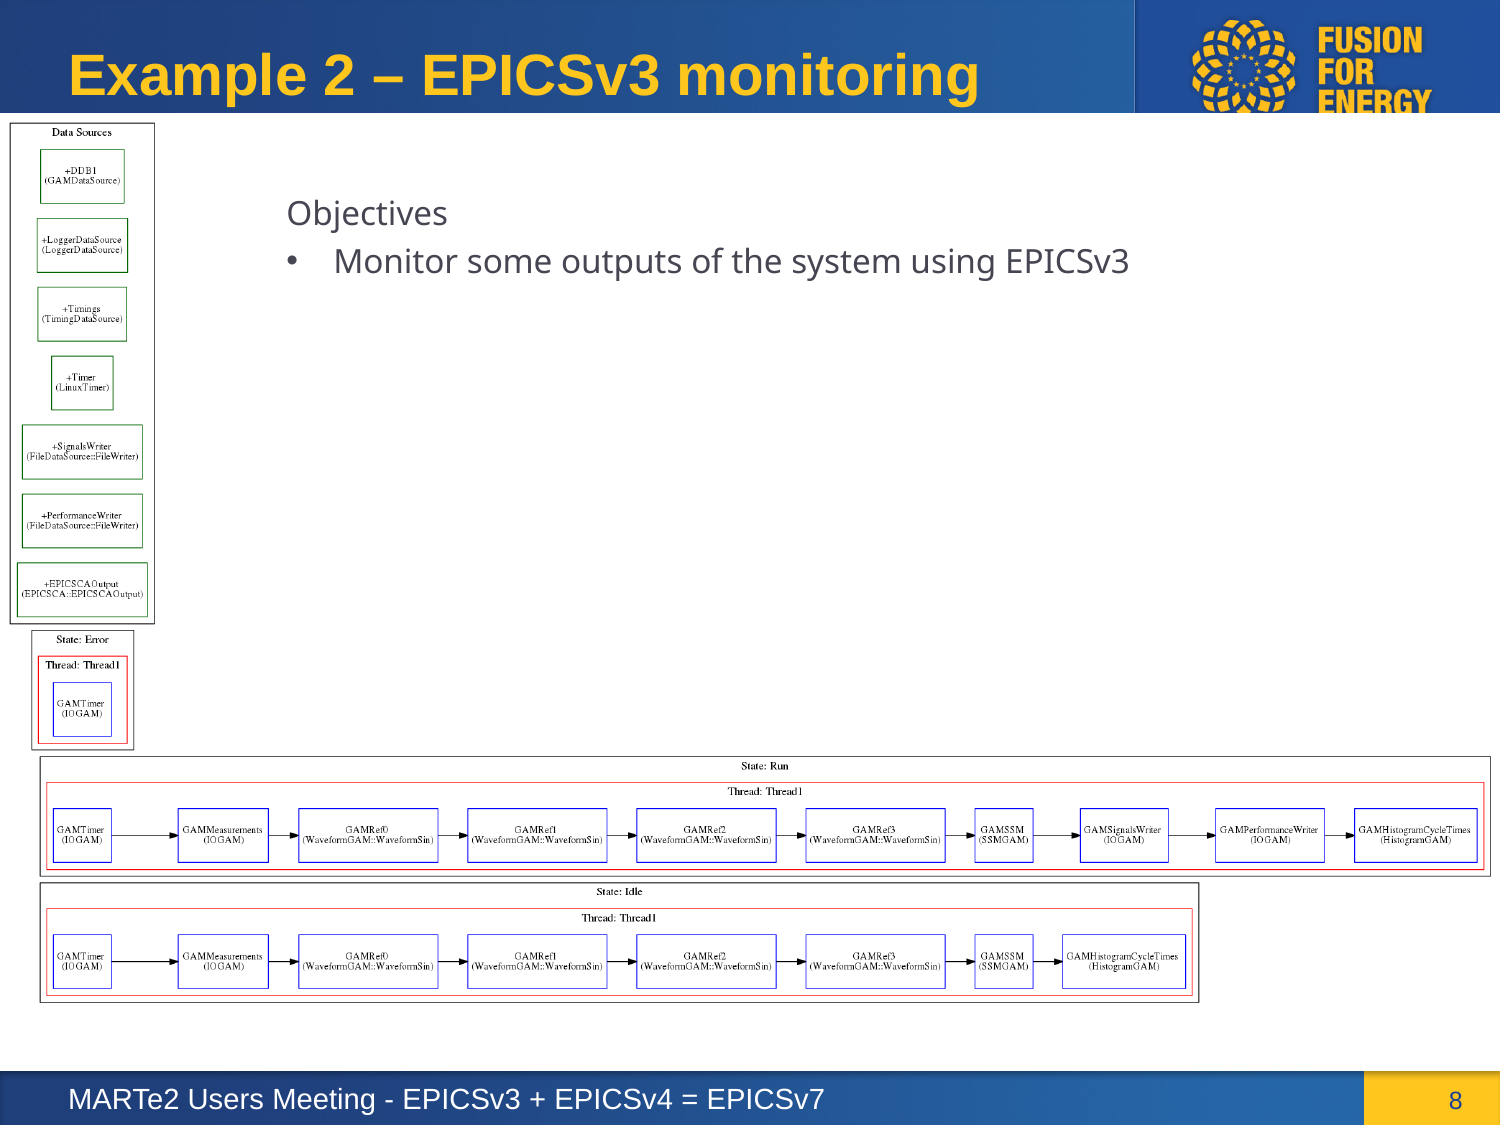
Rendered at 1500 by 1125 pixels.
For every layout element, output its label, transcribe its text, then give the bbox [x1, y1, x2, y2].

title Example 2 – EPICSv3 monitoring [53, 41, 1093, 113]
slide_number 8 [1364, 1069, 1478, 1125]
footer MARTe2 Users Meeting - EPICSv3 + EPICSv4 = EPICSv7 [53, 1070, 1306, 1125]
picture [0, 0, 1500, 1125]
